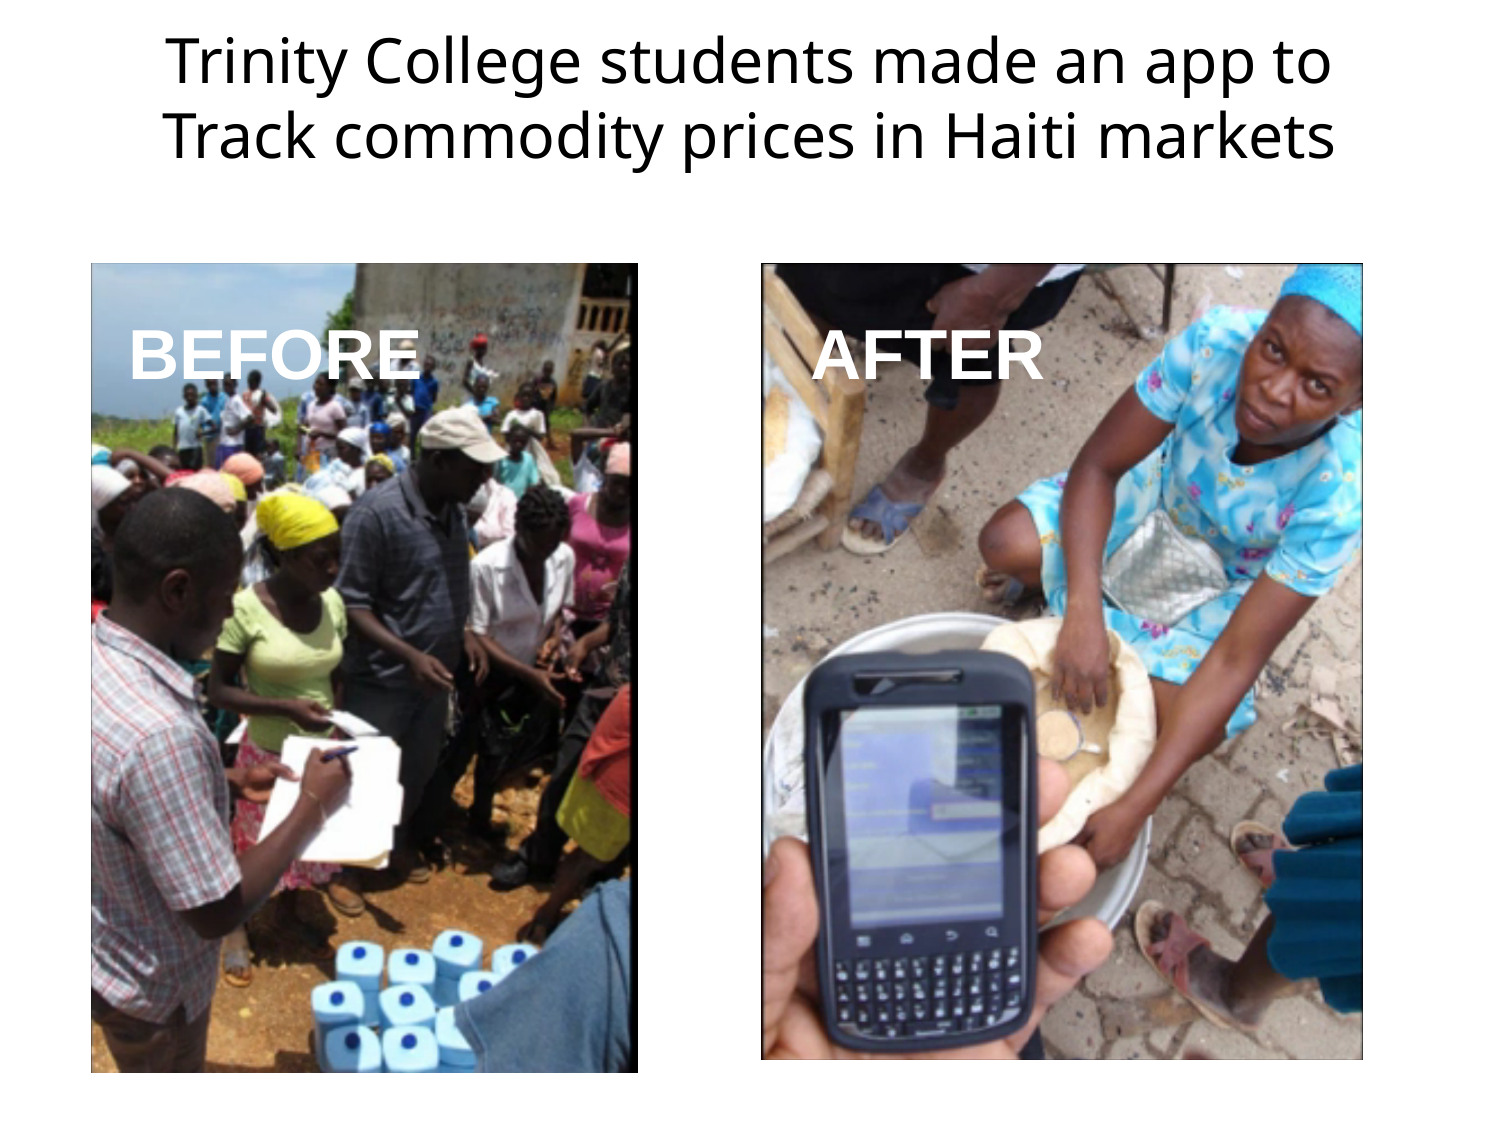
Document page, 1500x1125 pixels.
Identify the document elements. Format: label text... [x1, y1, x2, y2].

picture [90, 263, 638, 1073]
title Trinity College students made an app to Track commodity prices in Haiti markets [75, 13, 1425, 205]
picture [761, 263, 1363, 1061]
